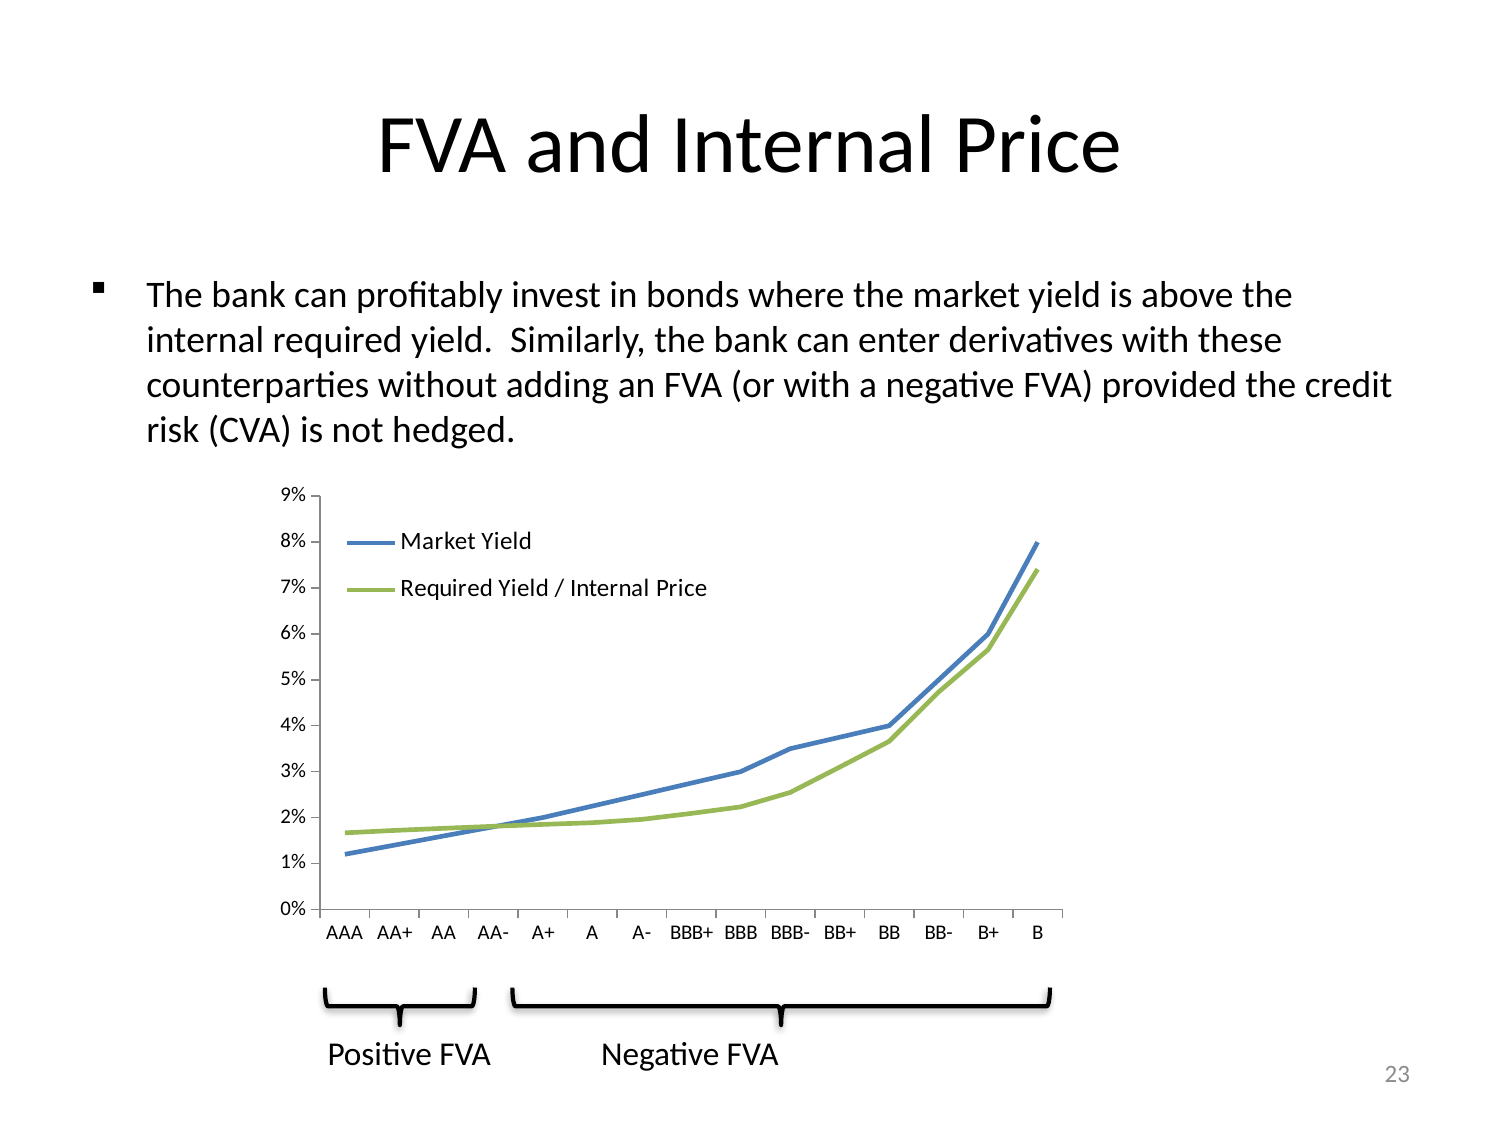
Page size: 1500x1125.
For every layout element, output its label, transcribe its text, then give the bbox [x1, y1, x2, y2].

list The bank can profitably invest in bonds where the market yield is above the internal required yield. Similarly, the bank can enter derivatives with these counterparties without adding an FVA (or with a negative FVA) provided the credit risk (CVA) is not hedged. [75, 262, 1425, 413]
chart [249, 474, 1076, 963]
title FVA and Internal Price [75, 45, 1425, 233]
text_box [322, 987, 478, 1024]
text_box [510, 987, 1053, 1024]
text_box Positive FVA Negative FVA [312, 1024, 1175, 1100]
slide_number 23 [1074, 1042, 1425, 1103]
